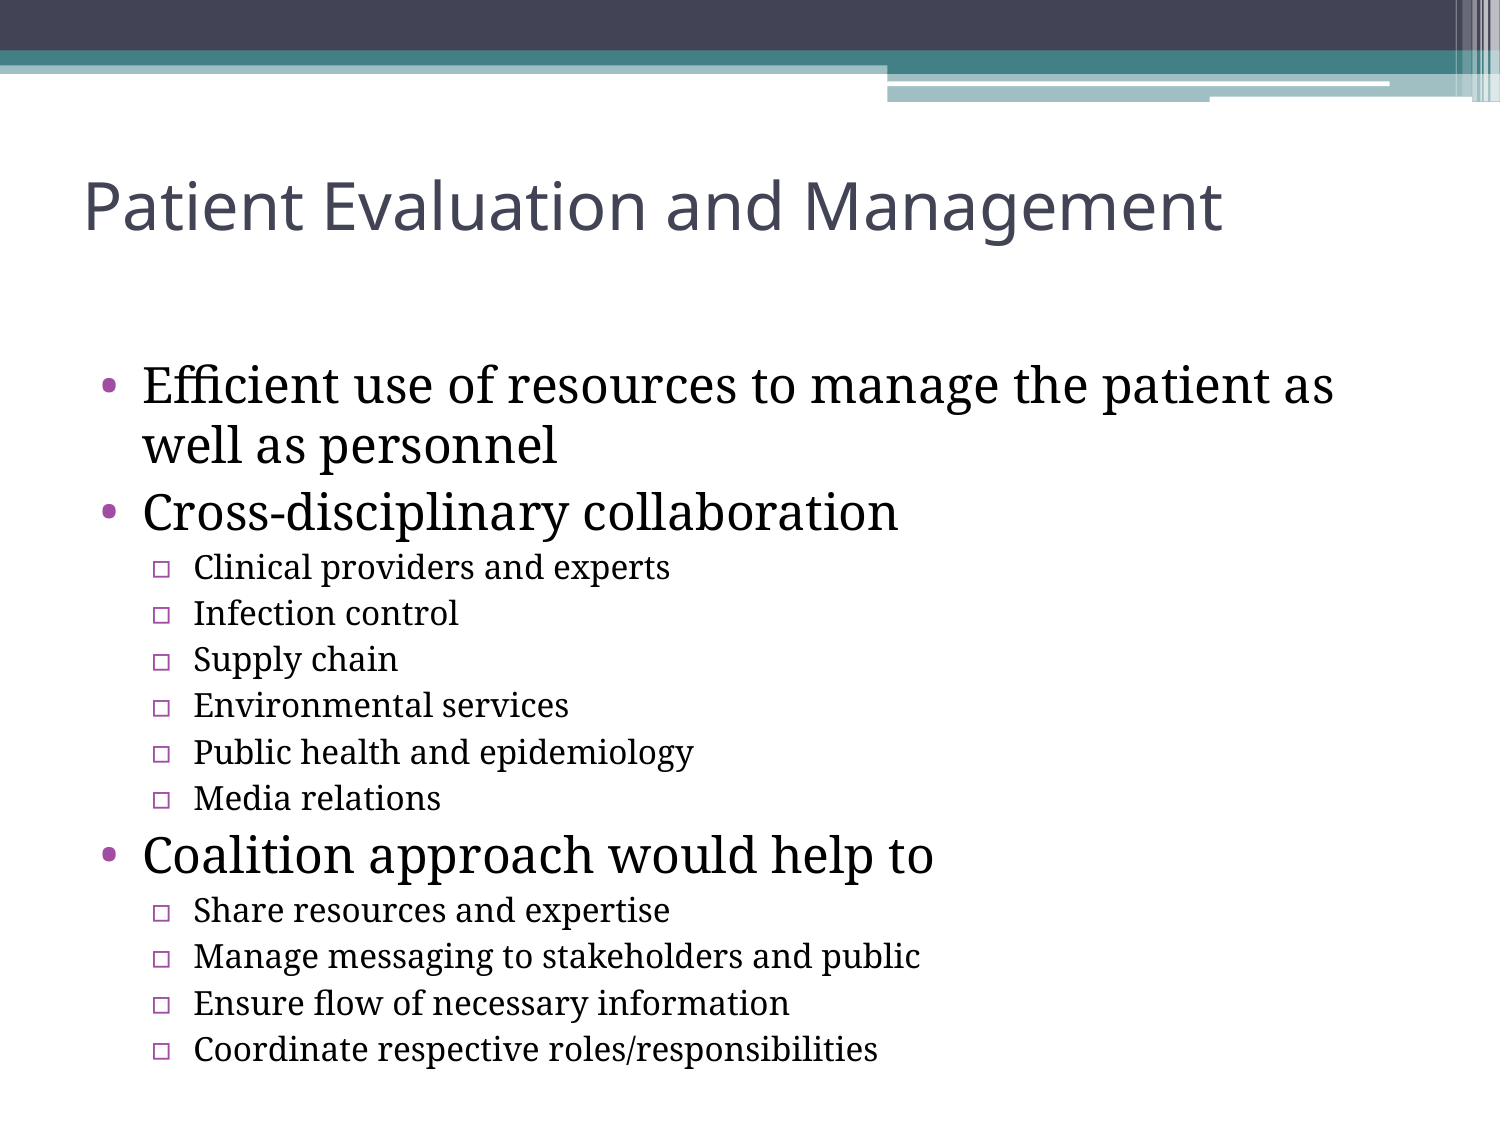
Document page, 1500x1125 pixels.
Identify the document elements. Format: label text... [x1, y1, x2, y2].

list Efficient use of resources to manage the patient as well as personnel Cross-disciplinary collaboration Clinical providers and experts Infection control Supply chain Environmental services Public health and epidemiology Media relations Coalition approach would help to Share resources and expertise Manage messaging to stakeholders and public Ensure flow of necessary information Coordinate respective roles/responsibilities [74, 345, 1426, 1078]
title Patient Evaluation and Management [74, 109, 1426, 299]
